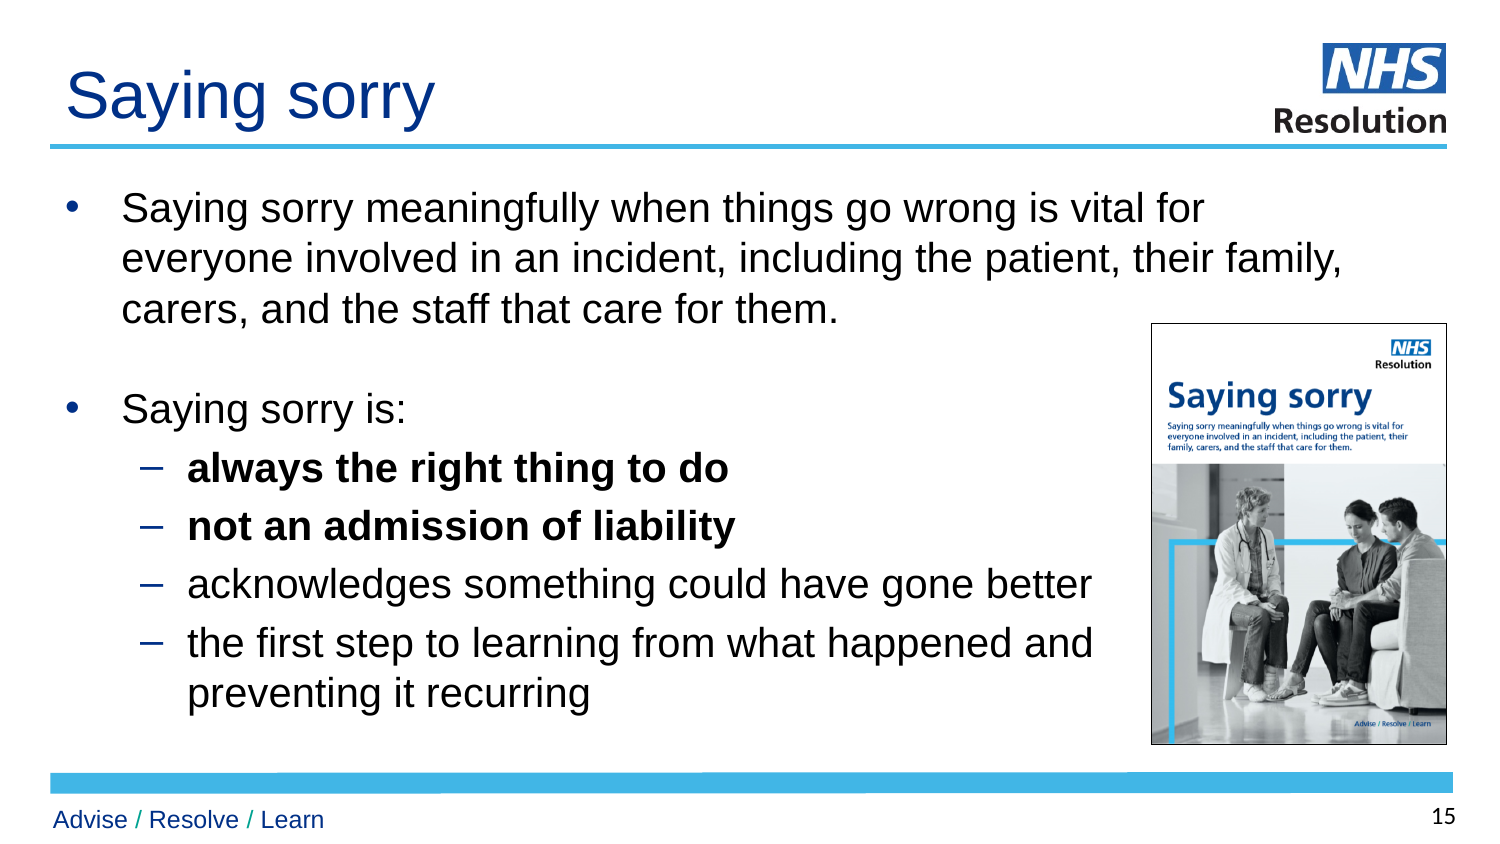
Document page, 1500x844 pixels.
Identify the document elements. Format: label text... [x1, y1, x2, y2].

text_box Saying sorry is: always the right thing to do not an admission of liability acknowledges something could have gone better the first step to learning from what happened and preventing it recurring [50, 374, 1117, 844]
title Saying sorry [50, 49, 1186, 133]
list Saying sorry meaningfully when things go wrong is vital for everyone involved in an incident, including the patient, their family, carers, and the staff that care for them. [50, 173, 1400, 741]
picture [1275, 43, 1446, 133]
picture [1151, 323, 1448, 745]
